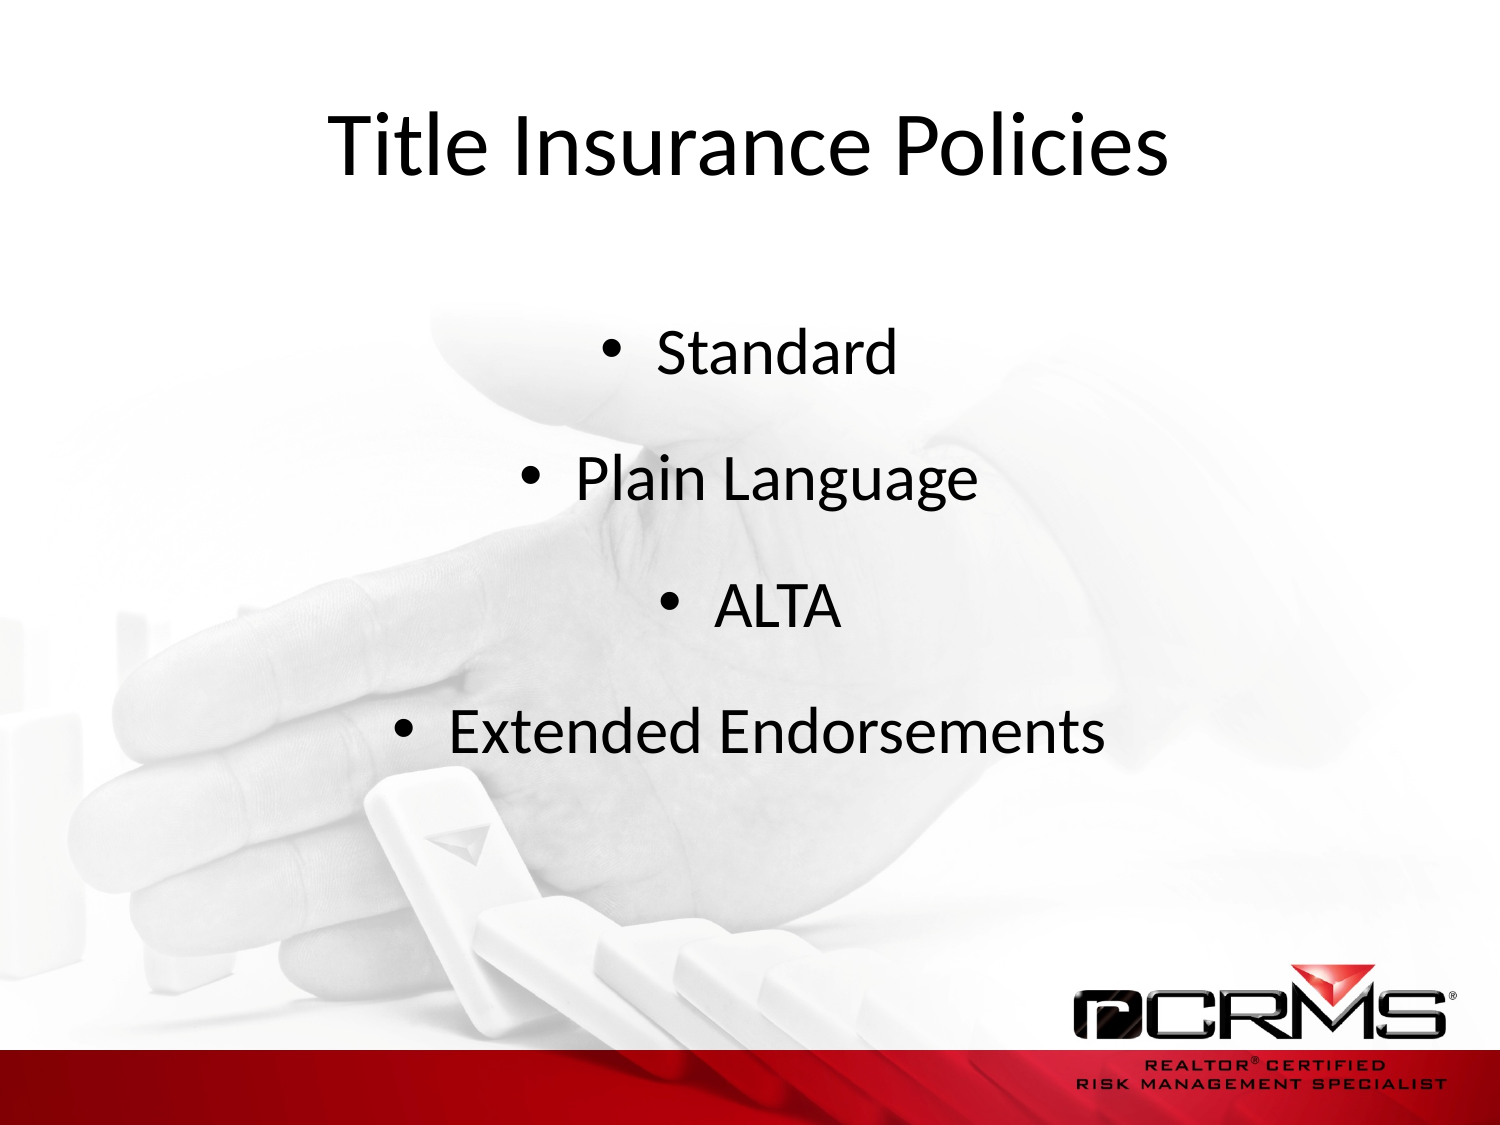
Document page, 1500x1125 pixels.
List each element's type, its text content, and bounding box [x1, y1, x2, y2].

list Standard Plain Language ALTA Extended Endorsements [75, 299, 1425, 1000]
picture [0, 0, 1500, 1125]
title Title Insurance Policies [75, 45, 1425, 233]
